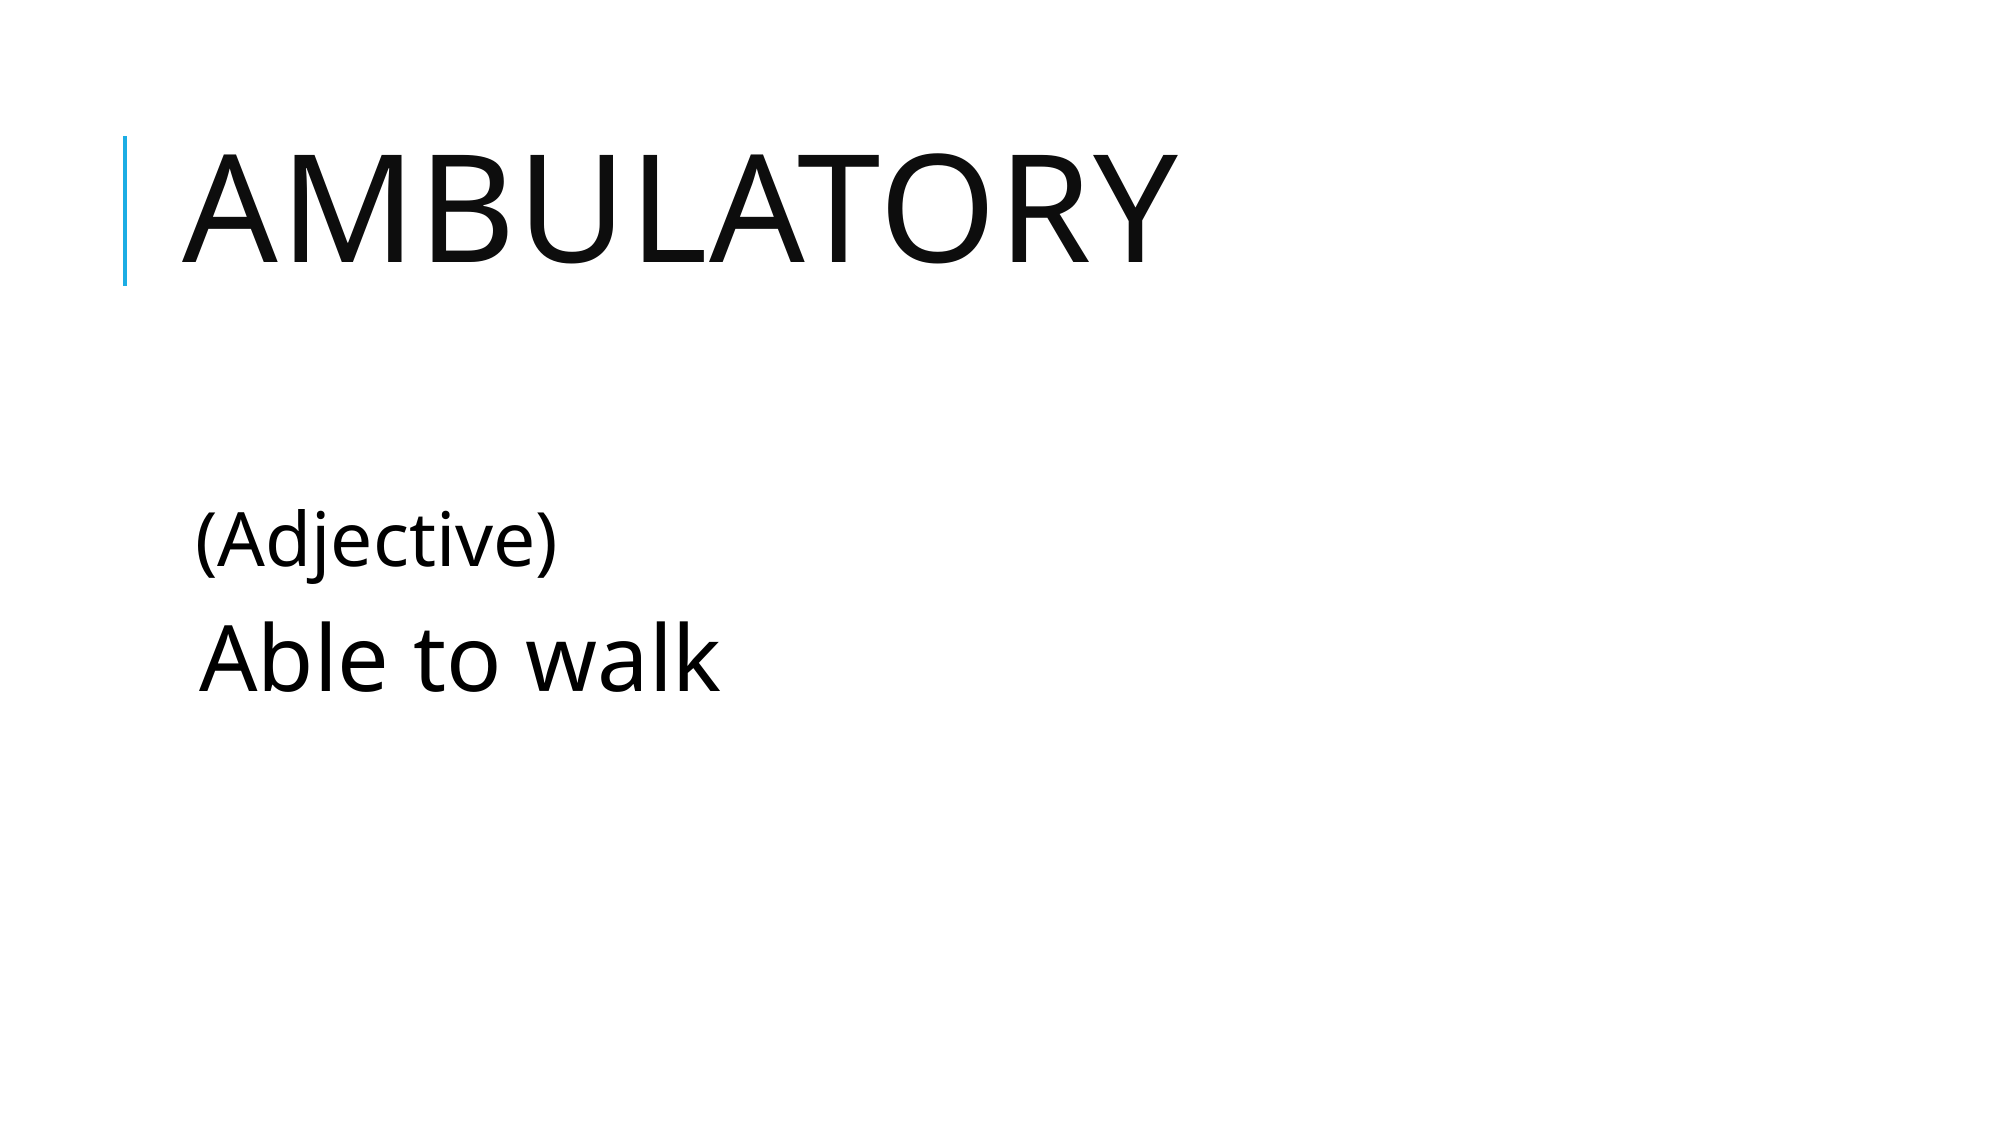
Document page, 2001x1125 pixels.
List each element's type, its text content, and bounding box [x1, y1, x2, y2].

title Ambulatory [168, 96, 1763, 342]
list (Adjective) Able to walk [168, 375, 1763, 1035]
